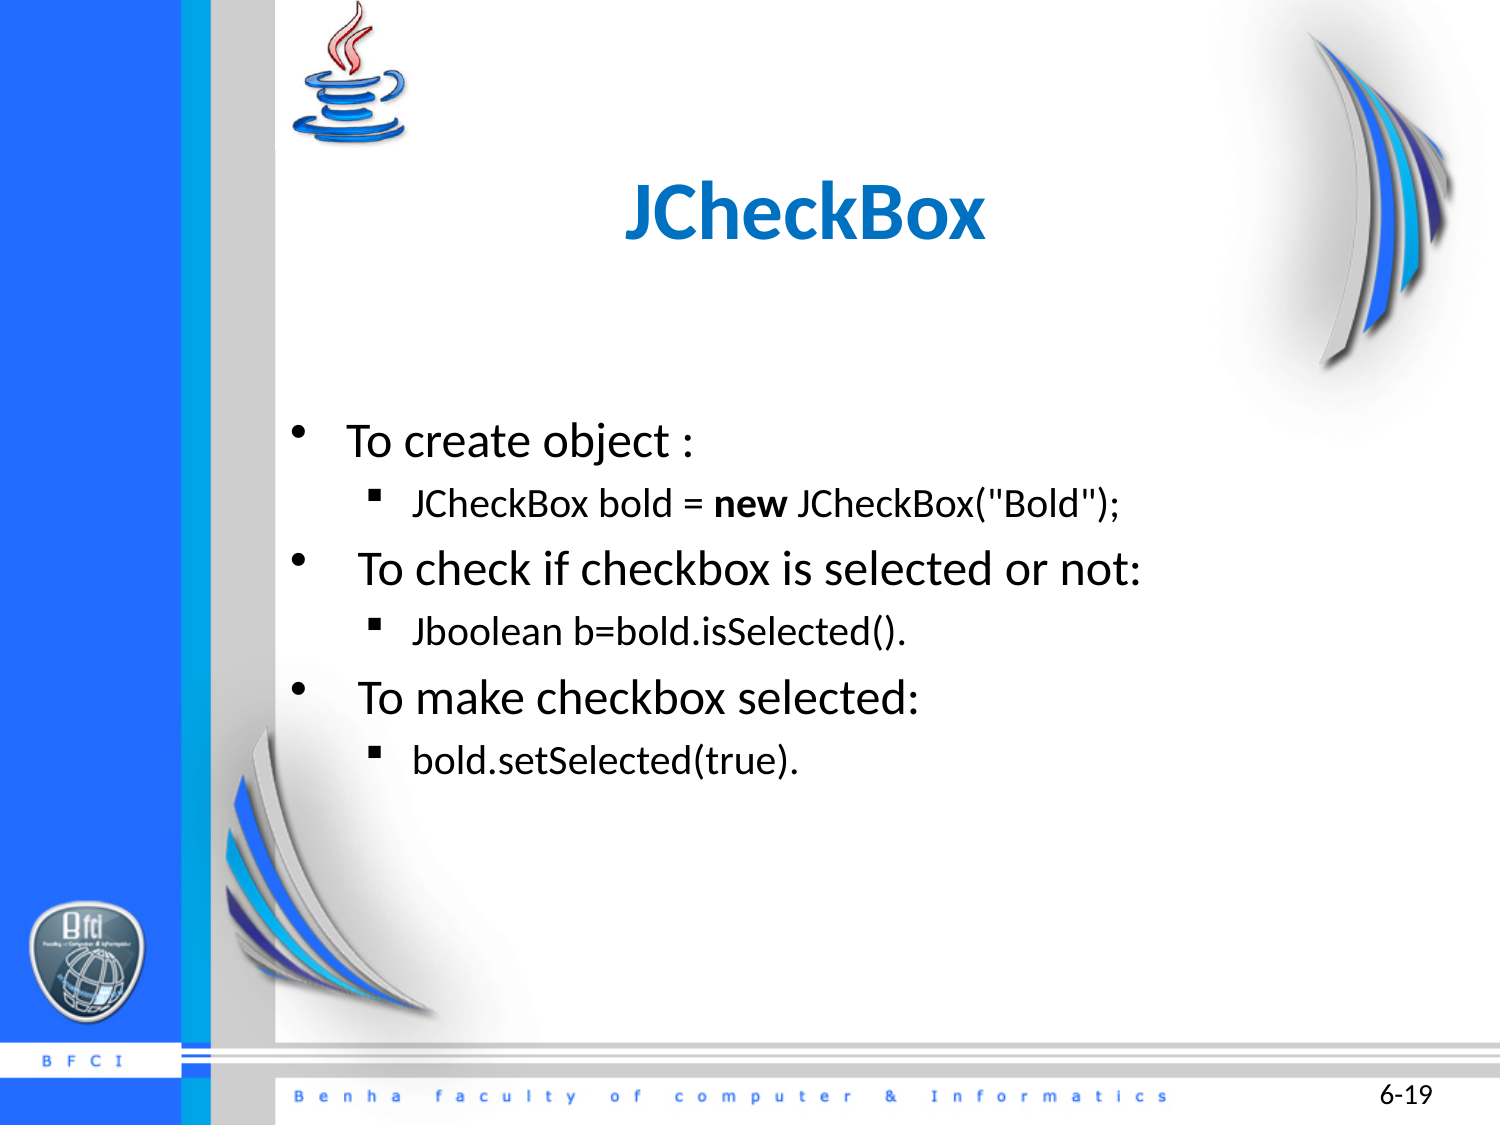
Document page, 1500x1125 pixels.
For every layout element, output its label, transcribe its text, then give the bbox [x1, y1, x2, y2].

text_box JCheckBox [274, 112, 1338, 300]
list To create object : JCheckBox bold = new JCheckBox("Bold"); To check if checkbox is selected or not: Jboolean b=bold.isSelected(). To make checkbox selected: bold.setSelected(true). [275, 399, 1475, 925]
picture [0, 0, 1500, 1125]
slide_number 6-19 [1312, 1067, 1500, 1122]
